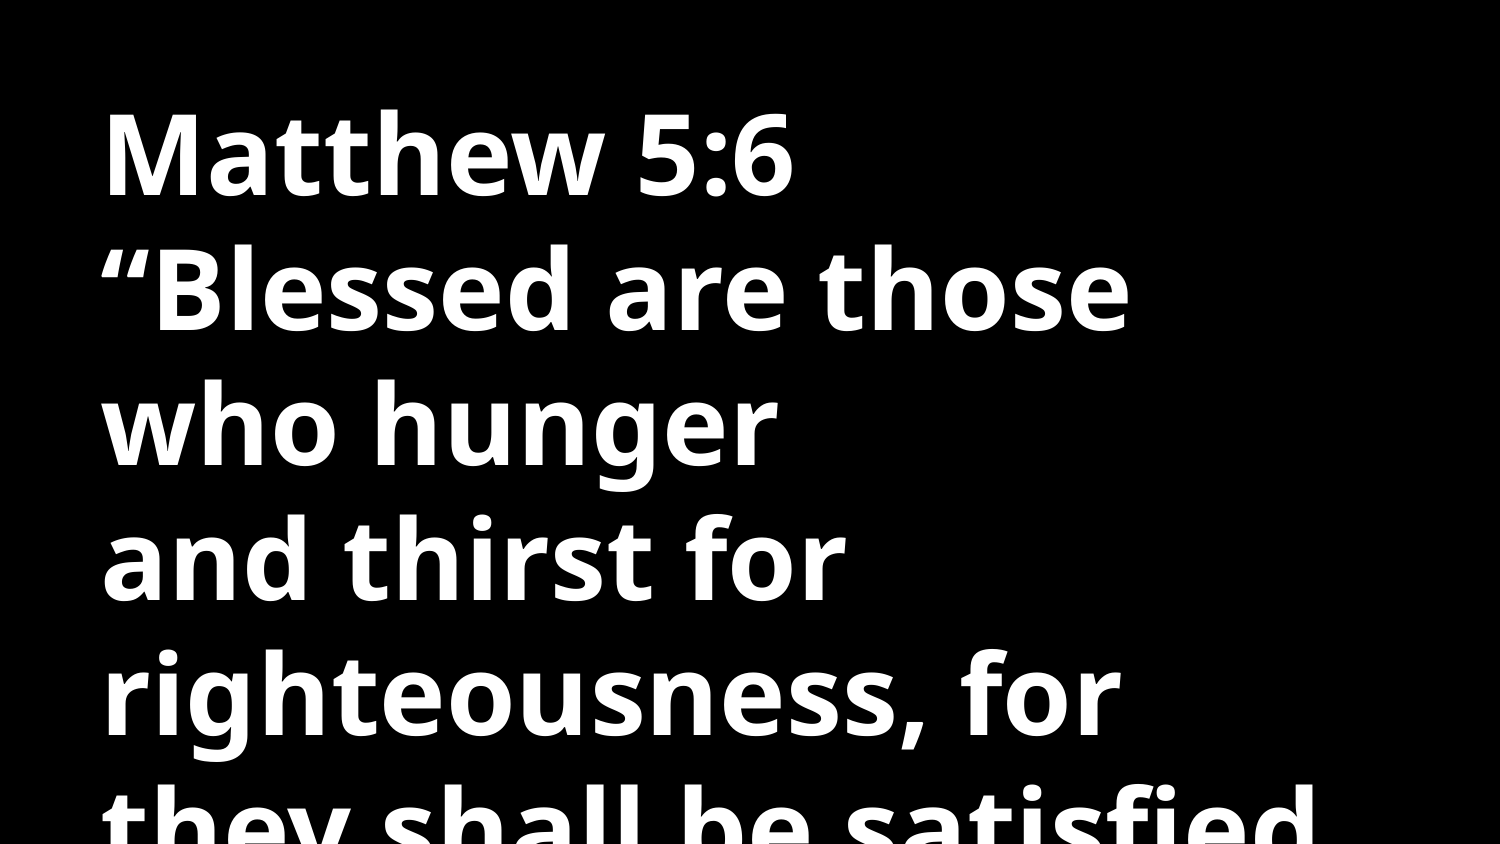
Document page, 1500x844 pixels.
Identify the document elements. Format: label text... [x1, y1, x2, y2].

text_box Matthew 5:6 “Blessed are those who hunger and thirst for righteousness, for they shall be satisfied [85, 75, 1410, 844]
